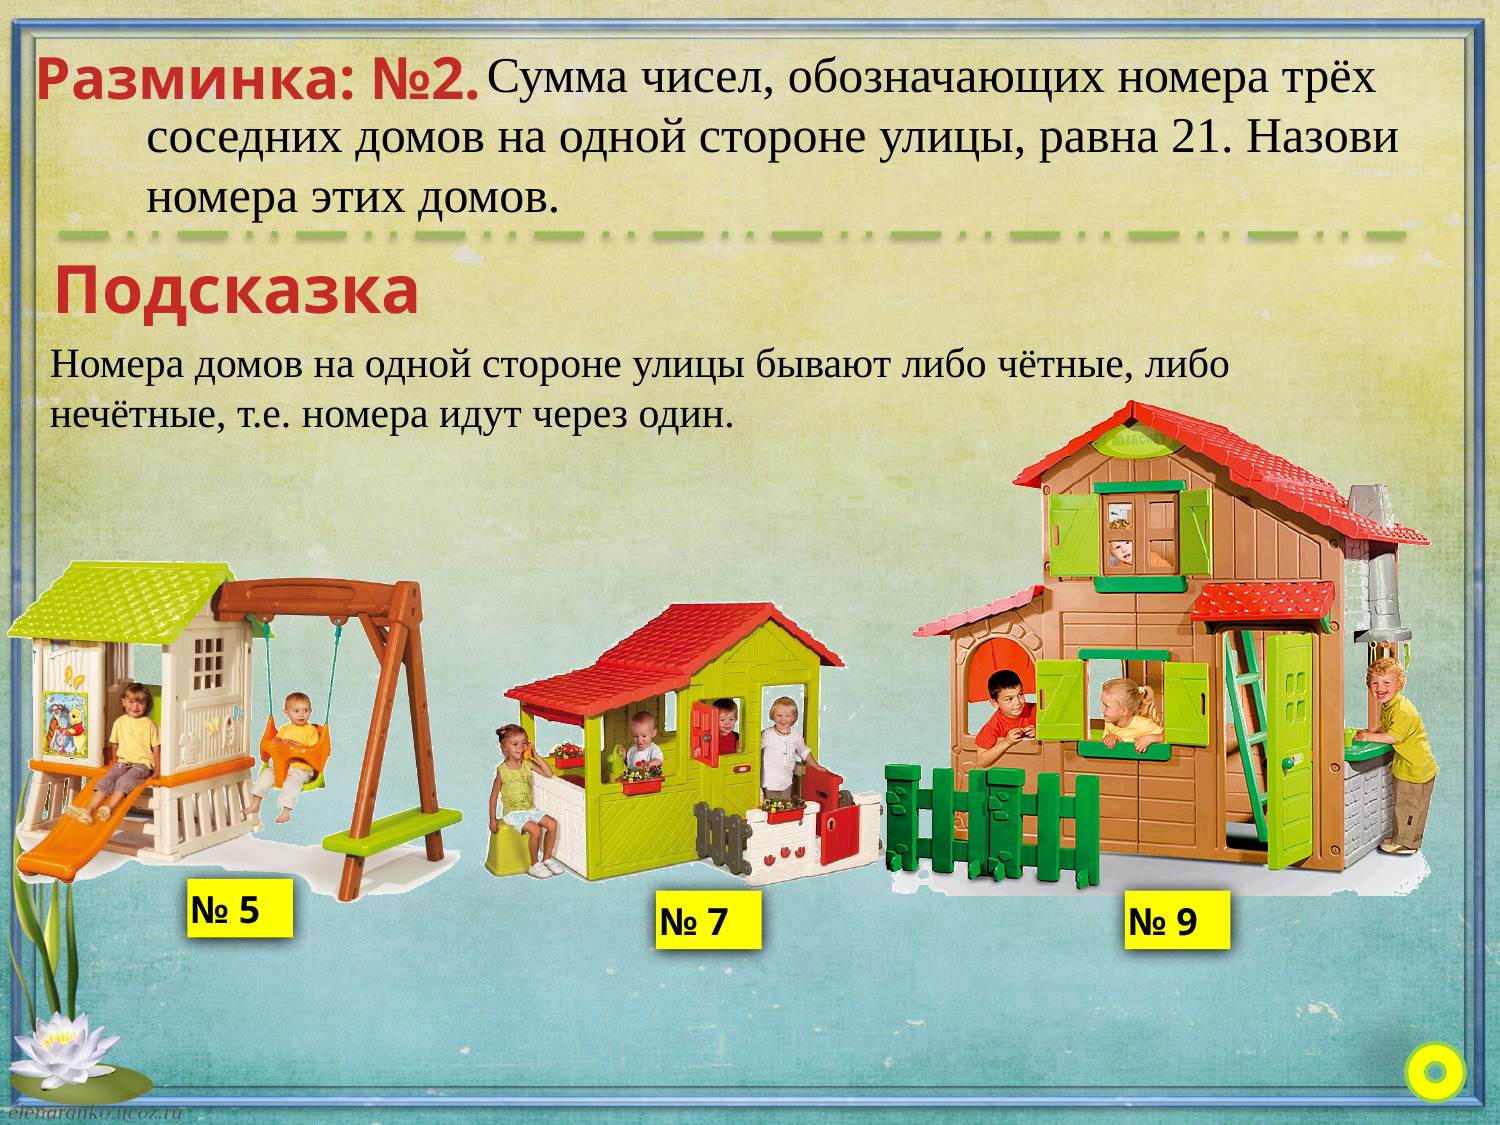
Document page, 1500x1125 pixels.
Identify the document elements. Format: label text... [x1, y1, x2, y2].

text_box Подсказка [35, 246, 457, 328]
text_box № 7 [644, 899, 786, 951]
title Разминка: №2. [0, 23, 516, 129]
text_box Номера домов на одной стороне улицы бывают либо чётные, либо нечётные, т.е. номера идут через один. [35, 328, 1418, 443]
picture [0, 0, 1500, 1125]
list Сумма чисел, обозначающих номера трёх соседних домов на одной стороне улицы, равна 21. Назови номера этих домов. [46, 35, 1459, 223]
text_box № 9 [1113, 906, 1254, 951]
text_box [1404, 1040, 1467, 1104]
text_box № 5 [175, 911, 317, 939]
